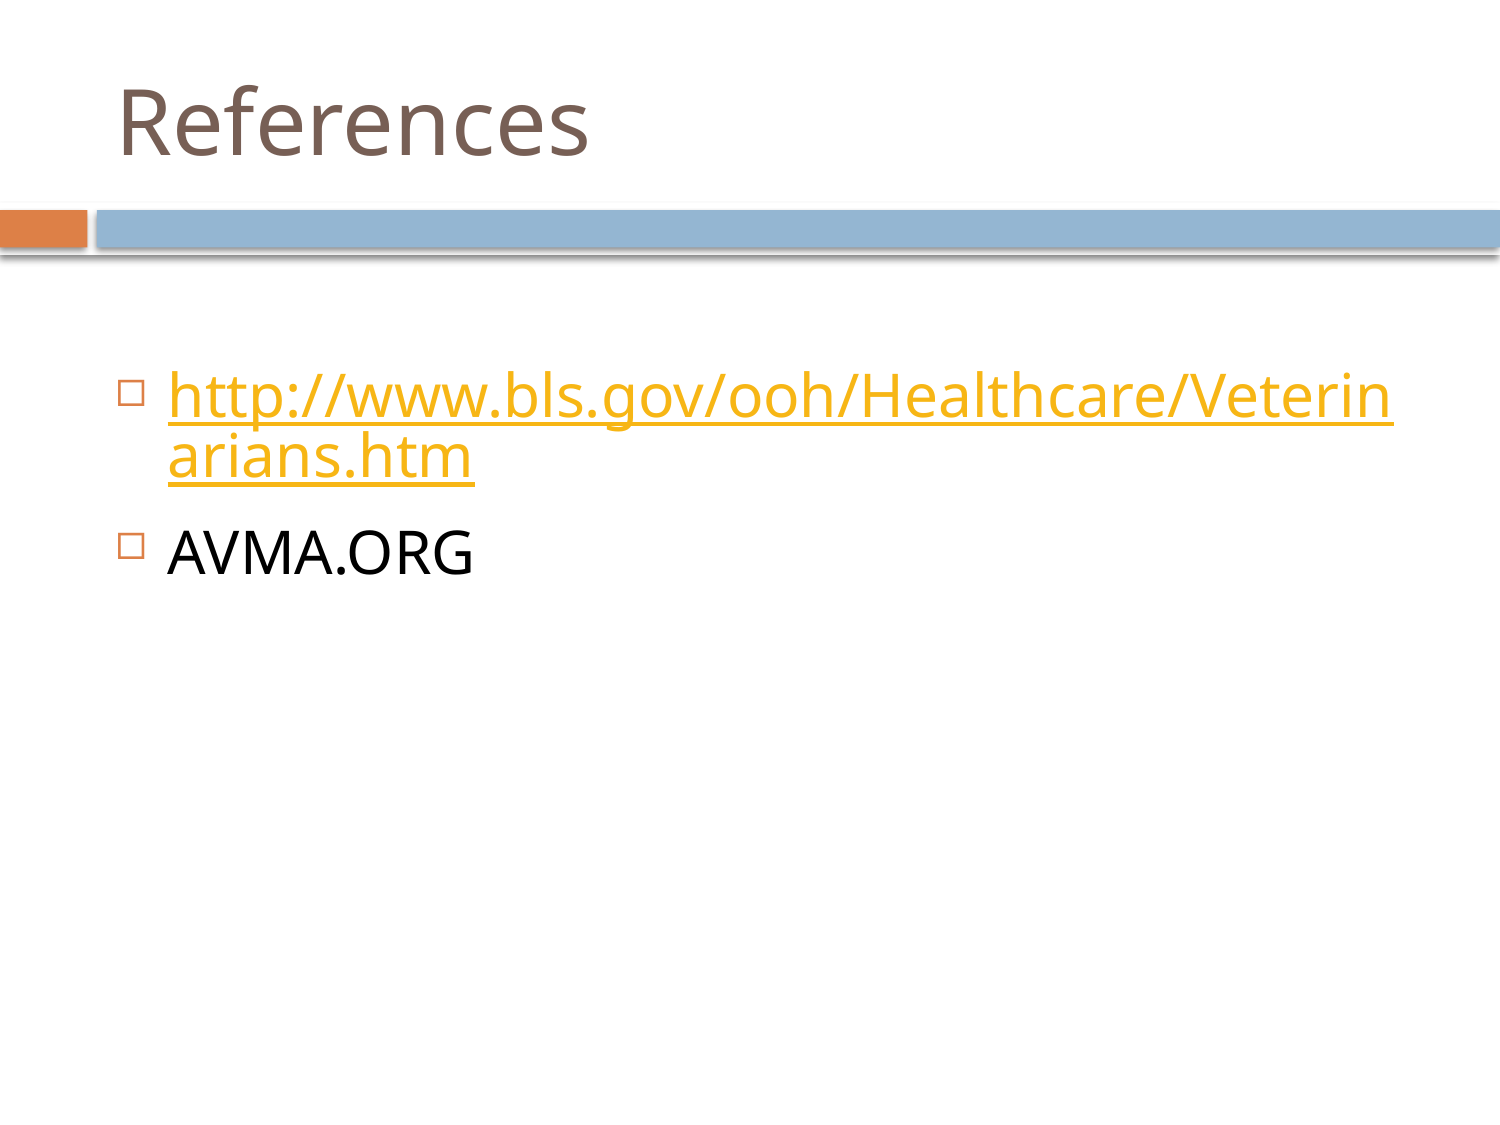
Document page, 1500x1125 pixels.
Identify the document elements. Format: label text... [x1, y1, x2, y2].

title References [100, 37, 1438, 200]
list http://www.bls.gov/ooh/Healthcare/Veterinarians.htm AVMA.ORG [100, 262, 1438, 1000]
